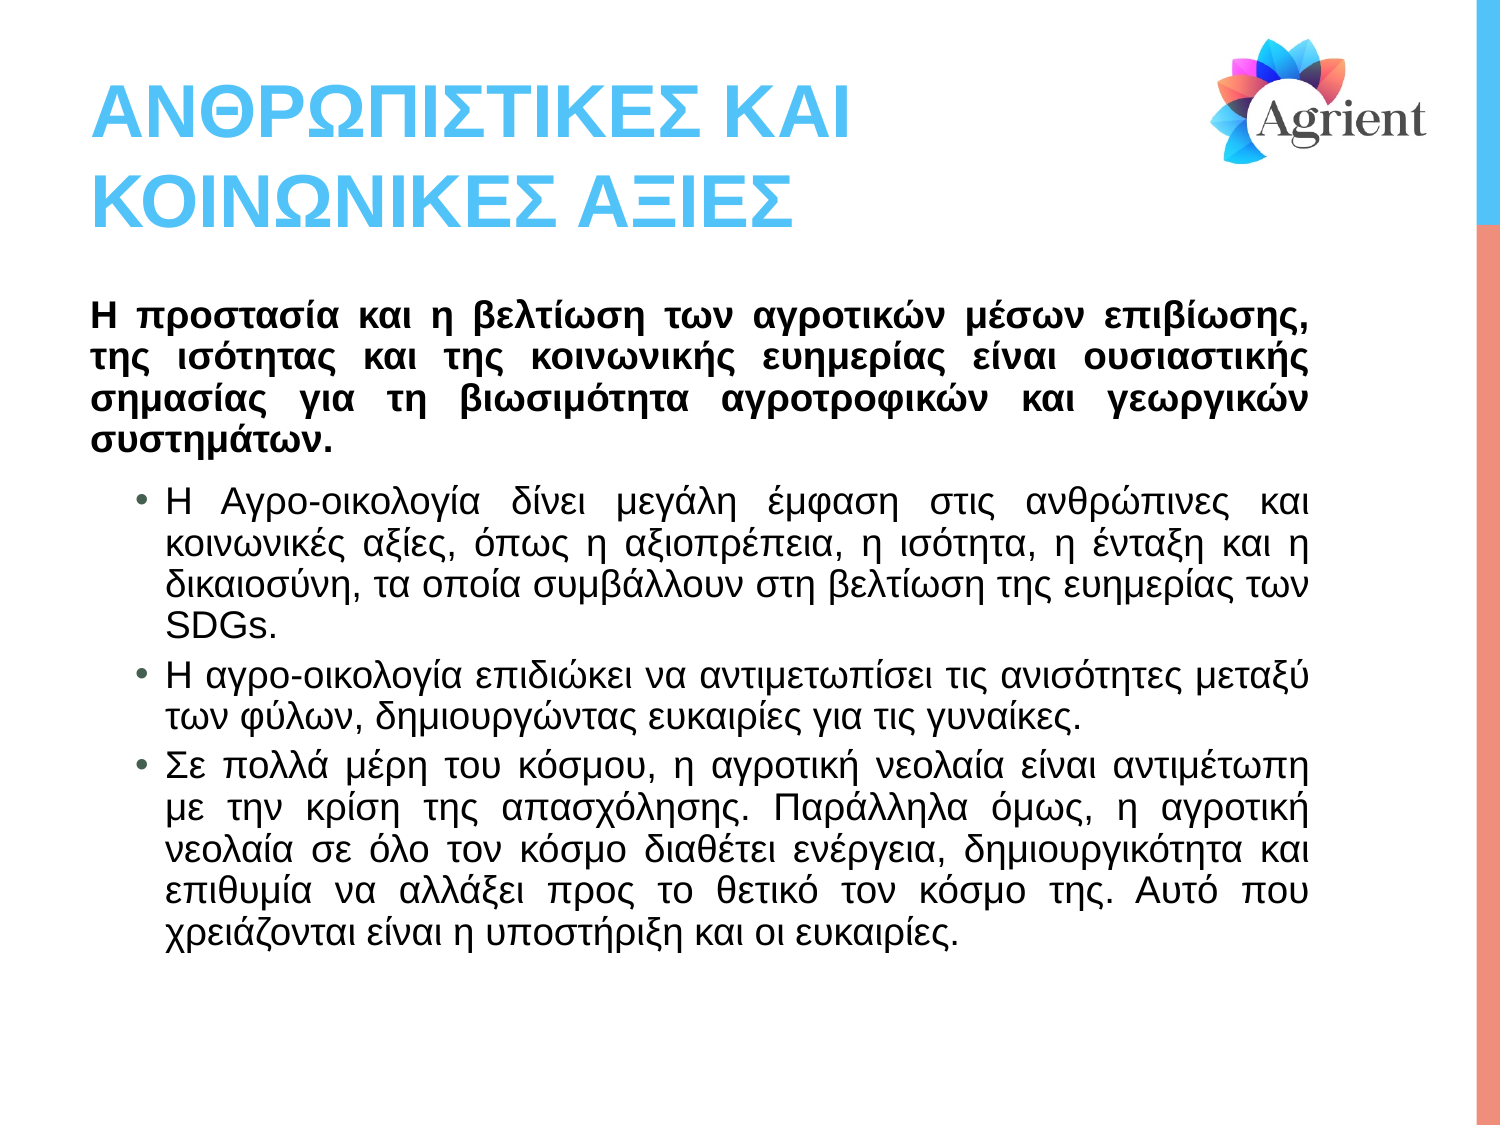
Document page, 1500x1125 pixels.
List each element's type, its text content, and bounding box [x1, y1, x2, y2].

list Η προστασία και η βελτίωση των αγροτικών μέσων επιβίωσης, της ισότητας και της κοινωνικής ευημερίας είναι ουσιαστικής σημασίας για τη βιωσιμότητα αγροτροφικών και γεωργικών συστημάτων. Η Αγρο-οικολογία δίνει μεγάλη έμφαση στις ανθρώπινες και κοινωνικές αξίες, όπως η αξιοπρέπεια, η ισότητα, η ένταξη και η δικαιοσύνη, τα οποία συμβάλλουν στη βελτίωση της ευημερίας των SDGs. Η αγρο-οικολογία επιδιώκει να αντιμετωπίσει τις ανισότητες μεταξύ των φύλων, δημιουργώντας ευκαιρίες για τις γυναίκες. Σε πολλά μέρη του κόσμου, η αγροτική νεολαία είναι αντιμέτωπη με την κρίση της απασχόλησης. Παράλληλα όμως, η αγροτική νεολαία σε όλο τον κόσμο διαθέτει ενέργεια, δημιουργικότητα και επιθυμία να αλλάξει προς το θετικό τον κόσμο της. Αυτό που χρειάζονται είναι η υποστήριξη και οι ευκαιρίες. [75, 287, 1325, 1005]
title ΑΝΘΡΩΠΙΣΤΙΚΕΣ ΚΑΙ ΚΟΙΝΩΝΙΚΕΣ ΑΞΙΕΣ [75, 25, 1025, 250]
picture [1200, 30, 1436, 173]
